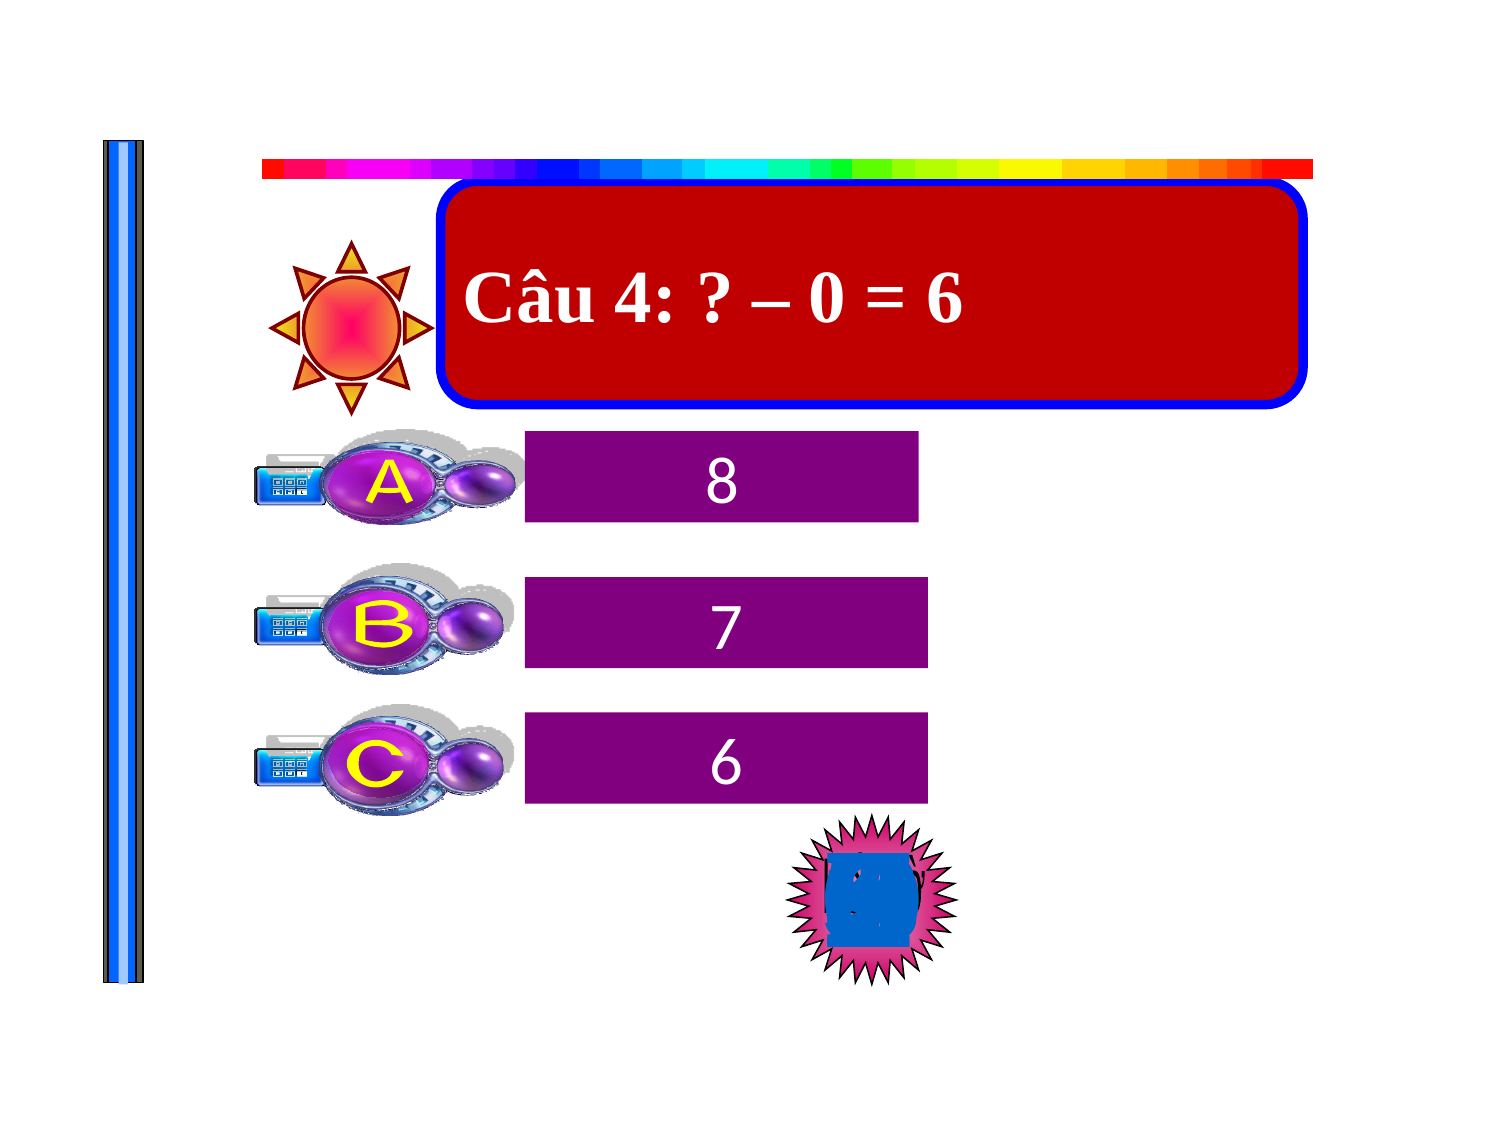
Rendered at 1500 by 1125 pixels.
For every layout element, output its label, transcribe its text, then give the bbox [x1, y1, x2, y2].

text_box [379, 357, 408, 388]
text_box [295, 357, 324, 388]
text_box [303, 277, 400, 379]
picture [262, 159, 681, 179]
text_box [404, 313, 432, 343]
text_box 6 [524, 712, 928, 804]
text_box [337, 243, 366, 272]
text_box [103, 140, 144, 985]
text_box Câu 4: ? – 0 = 6 [440, 188, 1304, 405]
picture [252, 716, 504, 816]
text_box 7 [524, 577, 928, 669]
picture [252, 576, 504, 676]
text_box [787, 815, 957, 985]
text_box [271, 313, 299, 343]
text_box 8 [524, 431, 919, 523]
text_box [337, 384, 366, 413]
picture [706, 159, 1313, 179]
text_box [295, 268, 324, 299]
picture [252, 441, 516, 526]
text_box [379, 268, 408, 299]
